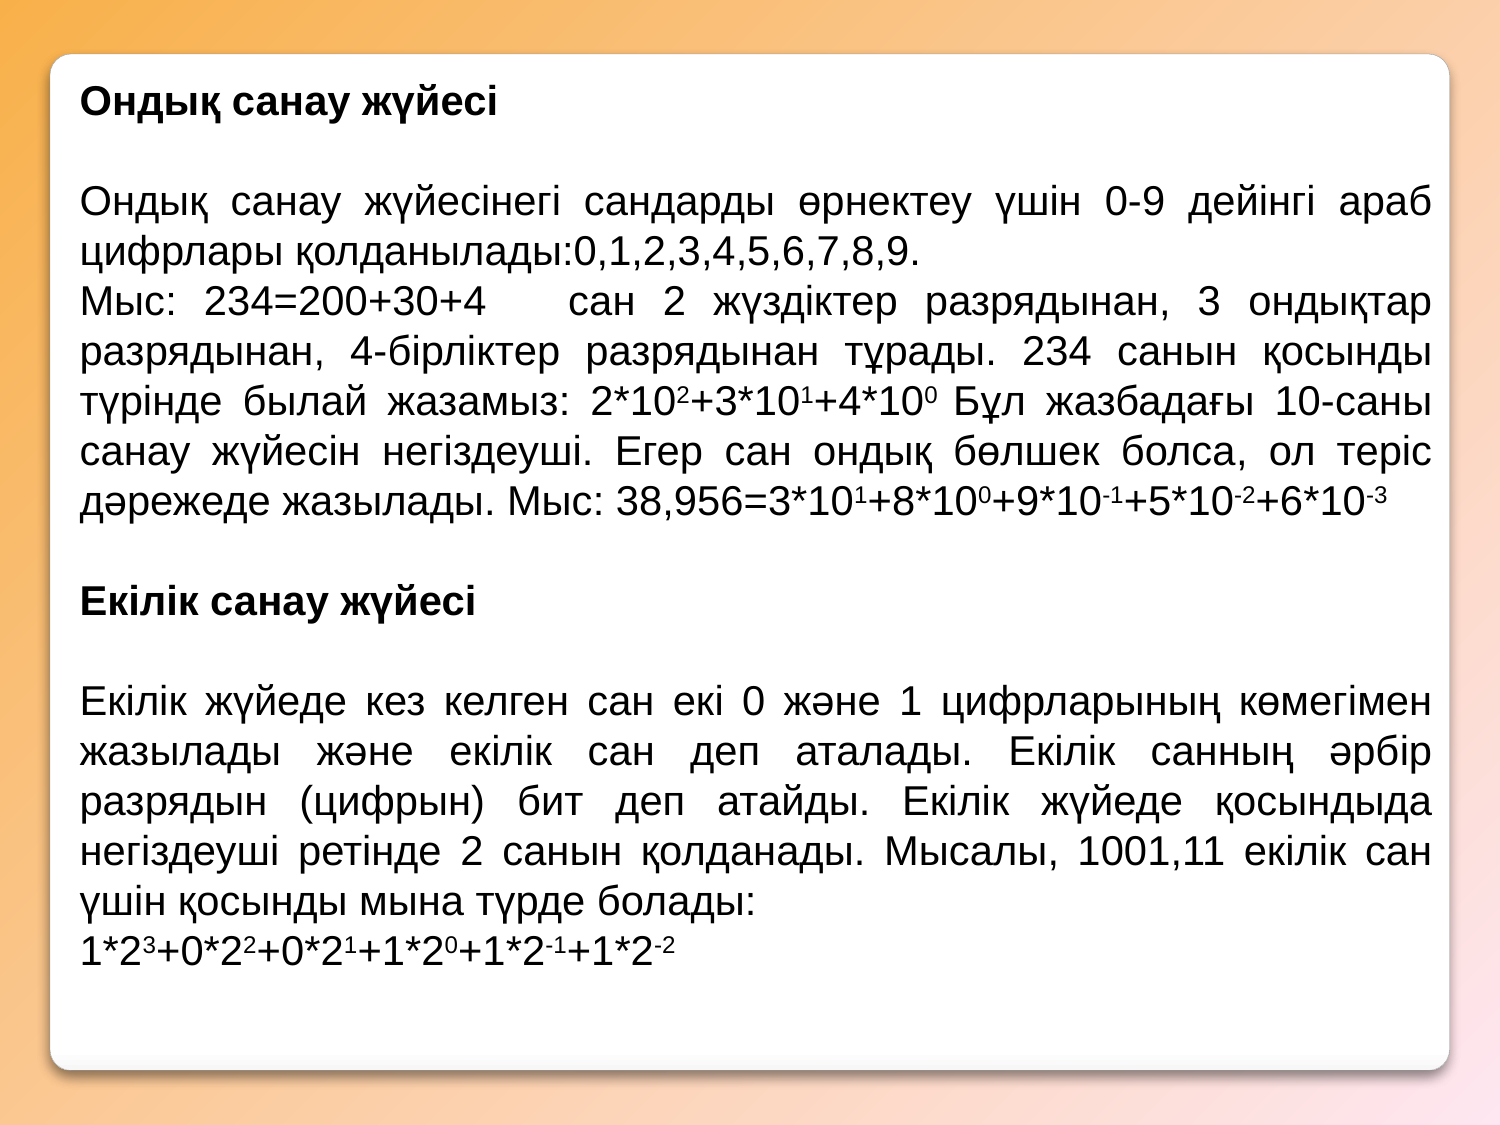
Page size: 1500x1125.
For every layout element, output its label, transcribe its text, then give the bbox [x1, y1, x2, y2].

text_box Ондық санау жүйесi Ондық санау жүйесiнегi сандарды өрнектеу үшiн 0-9 дейiнгi араб цифрлары қолданылады:0,1,2,3,4,5,6,7,8,9. Мыс: 234=200+30+4 сан 2 жүздiктер разрядынан, 3 ондықтар разрядынан, 4-бiрлiктер разрядынан тұрады. 234 санын қосынды түрiнде былай жазамыз: 2*102+3*101+4*100 Бұл жазбадағы 10-саны санау жүйесiн негiздеушi. Егер сан ондық бөлшек болса, ол терiс дәрежеде жазылады. Мыс: 38,956=3*101+8*100+9*10-1+5*10-2+6*10-3 Екілік санау жүйесі Екiлiк жүйеде кез келген сан екi 0 және 1 цифрларының көмегiмен жазылады және екiлiк сан деп аталады. Екiлiк санның әрбiр разрядын (цифрын) бит деп атайды. Екiлiк жүйеде қосындыда негiздеушi ретiнде 2 санын қолданады. Мысалы, 1001,11 екiлiк сан үшiн қосынды мына түрде болады: 1*23+0*22+0*21+1*20+1*2-1+1*2-2 [64, 66, 1447, 1032]
